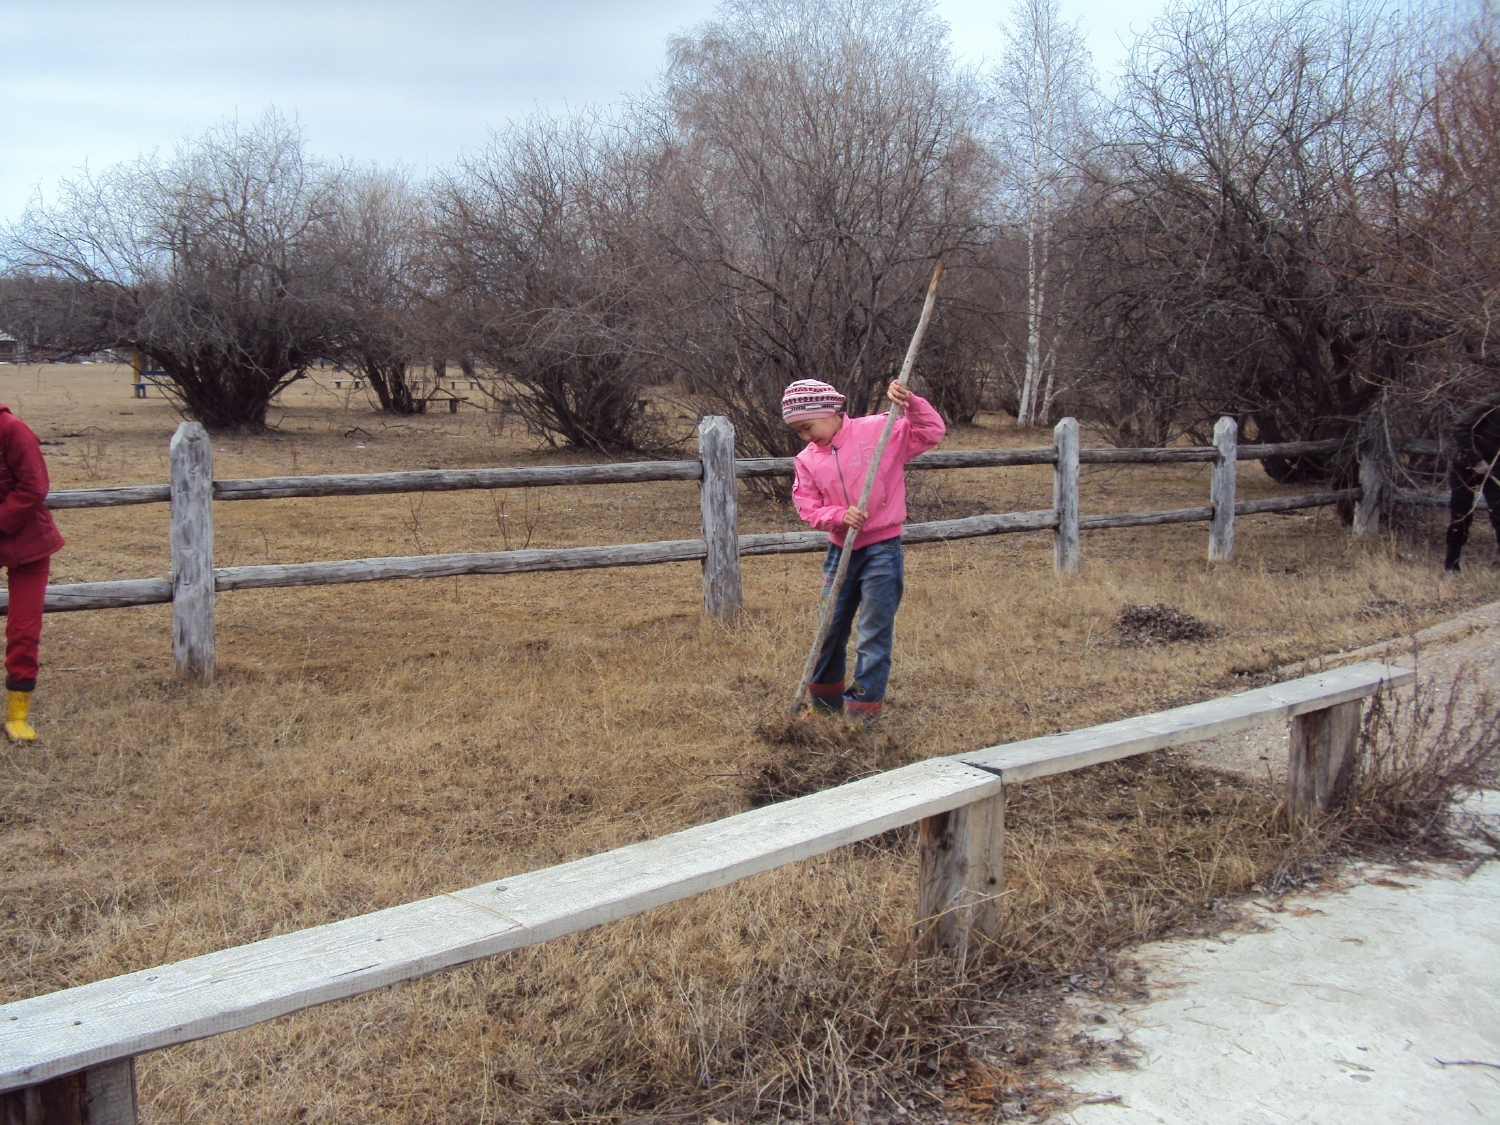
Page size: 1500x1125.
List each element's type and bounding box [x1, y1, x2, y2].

list [0, 0, 1500, 1125]
